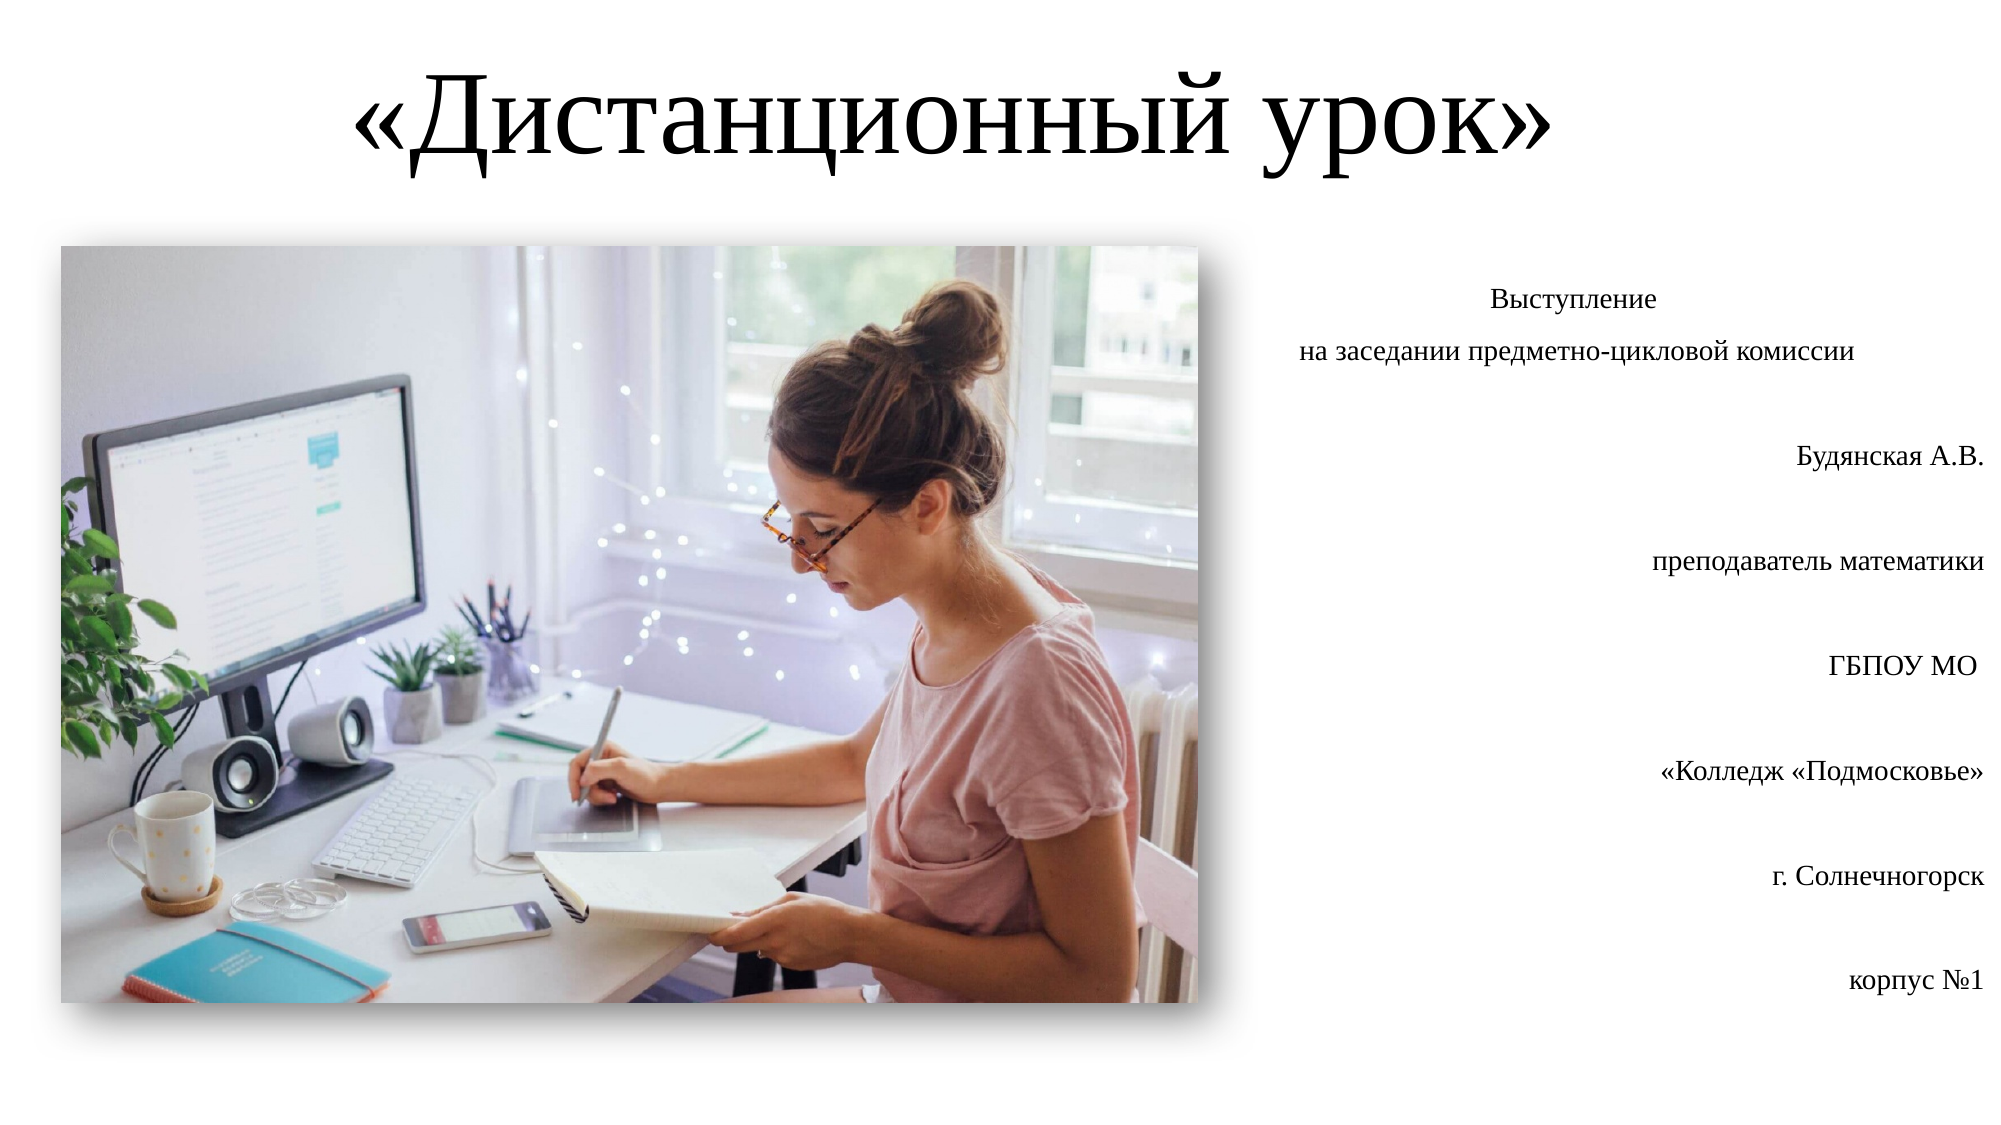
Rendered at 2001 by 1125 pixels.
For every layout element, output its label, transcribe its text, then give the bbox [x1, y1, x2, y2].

picture [61, 246, 1198, 1003]
title «Дистанционный урок» [60, 42, 1848, 253]
text_box Выступление на заседании предметно-цикловой комиссии Будянская А.В. преподаватель математики ГБПОУ МО «Колледж «Подмосковье» г. Солнечногорск корпус №1 [1079, 253, 2000, 1004]
